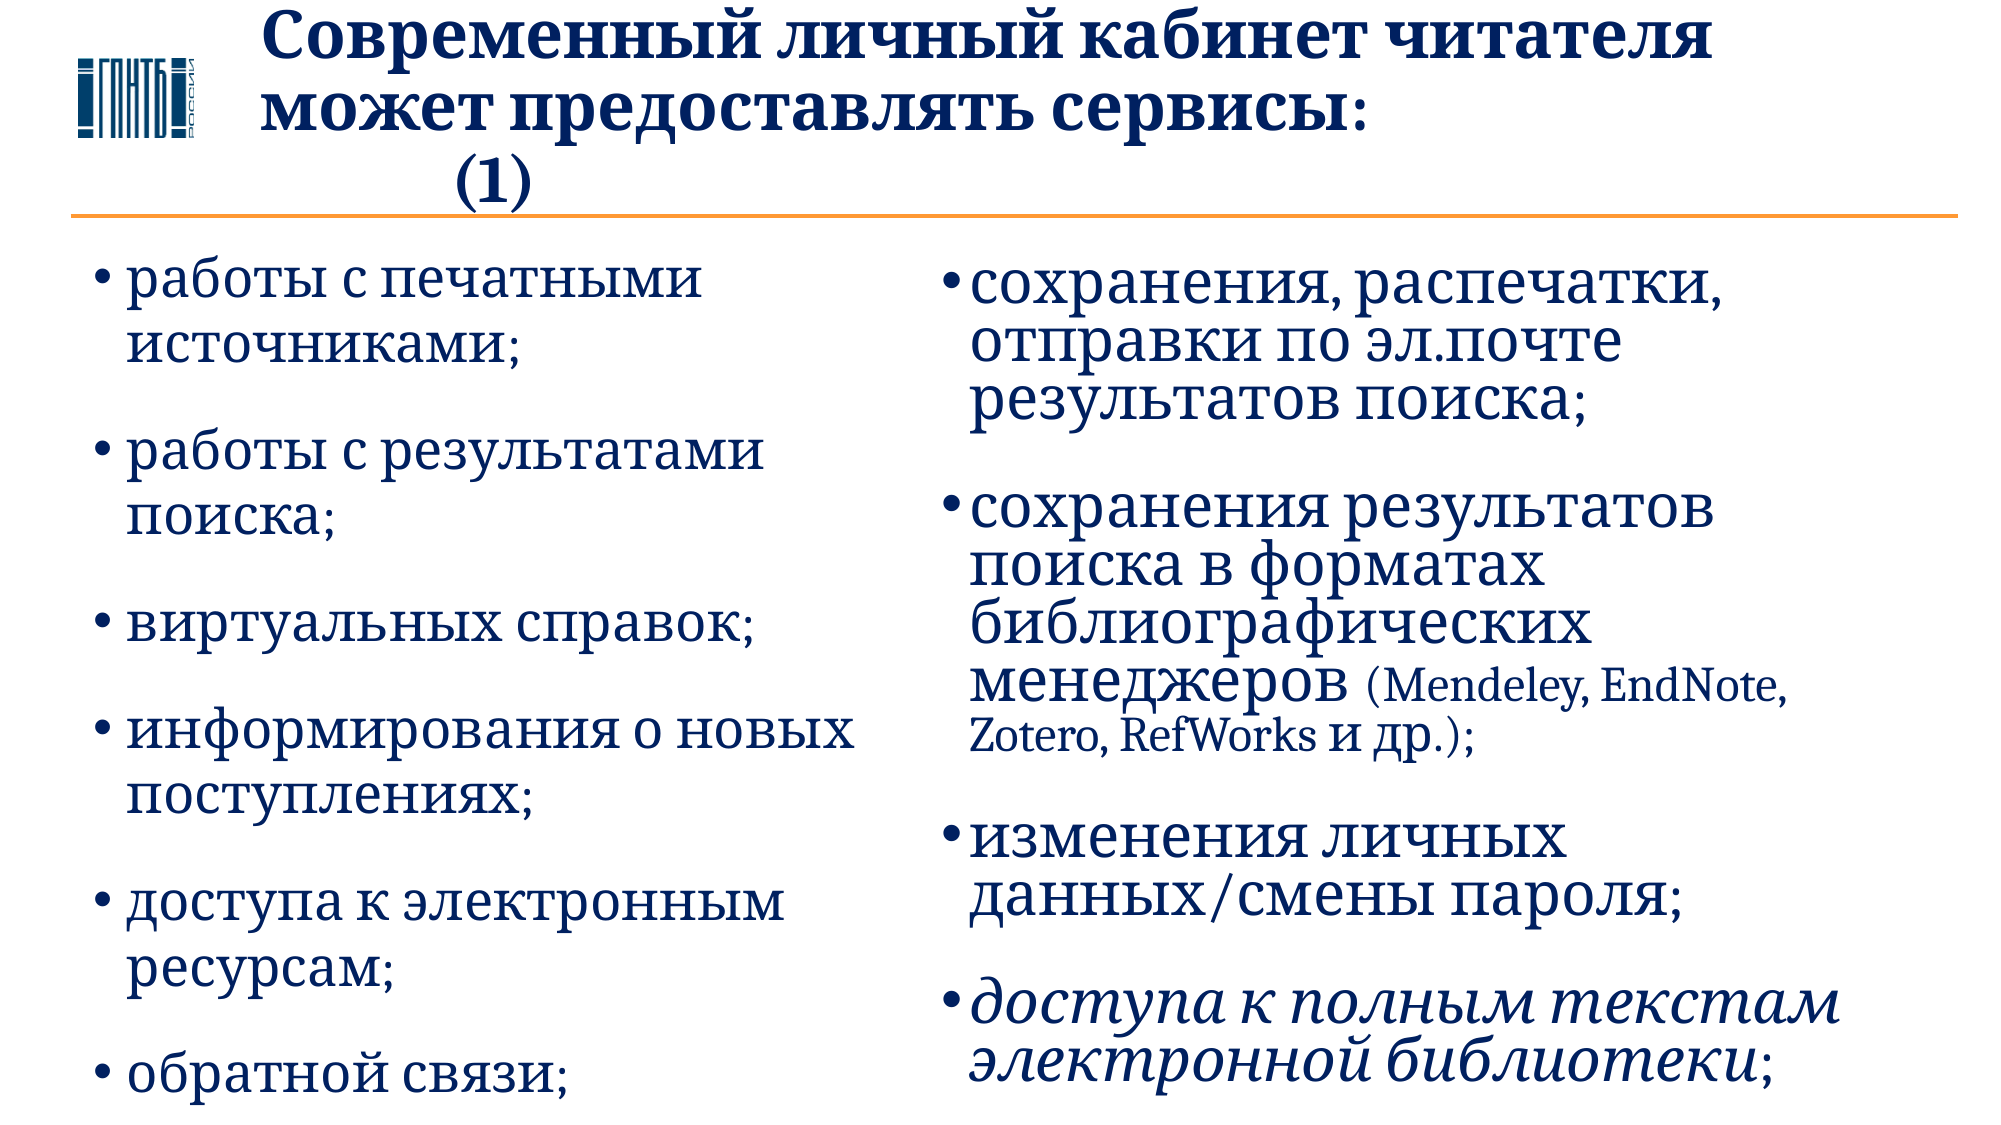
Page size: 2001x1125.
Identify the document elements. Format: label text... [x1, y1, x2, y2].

list работы с печатными источниками; работы с результатами поиска; виртуальных справок; информирования о новых поступлениях; доступа к электронным ресурсам; обратной связи; [78, 235, 952, 1113]
text_box Современный личный кабинет читателя может предоставлять сервисы: (1) [240, 26, 1958, 191]
text_box сохранения, распечатки, отправки по эл.почте результатов поиска; сохранения результатов поиска в форматах библиографических менеджеров (Mendeley, EndNote, Zotero, RefWorks и др.); изменения личных данных/смены пароля; доступа к полным текстам электронной библиотеки; [921, 247, 1919, 1125]
picture [78, 58, 194, 138]
